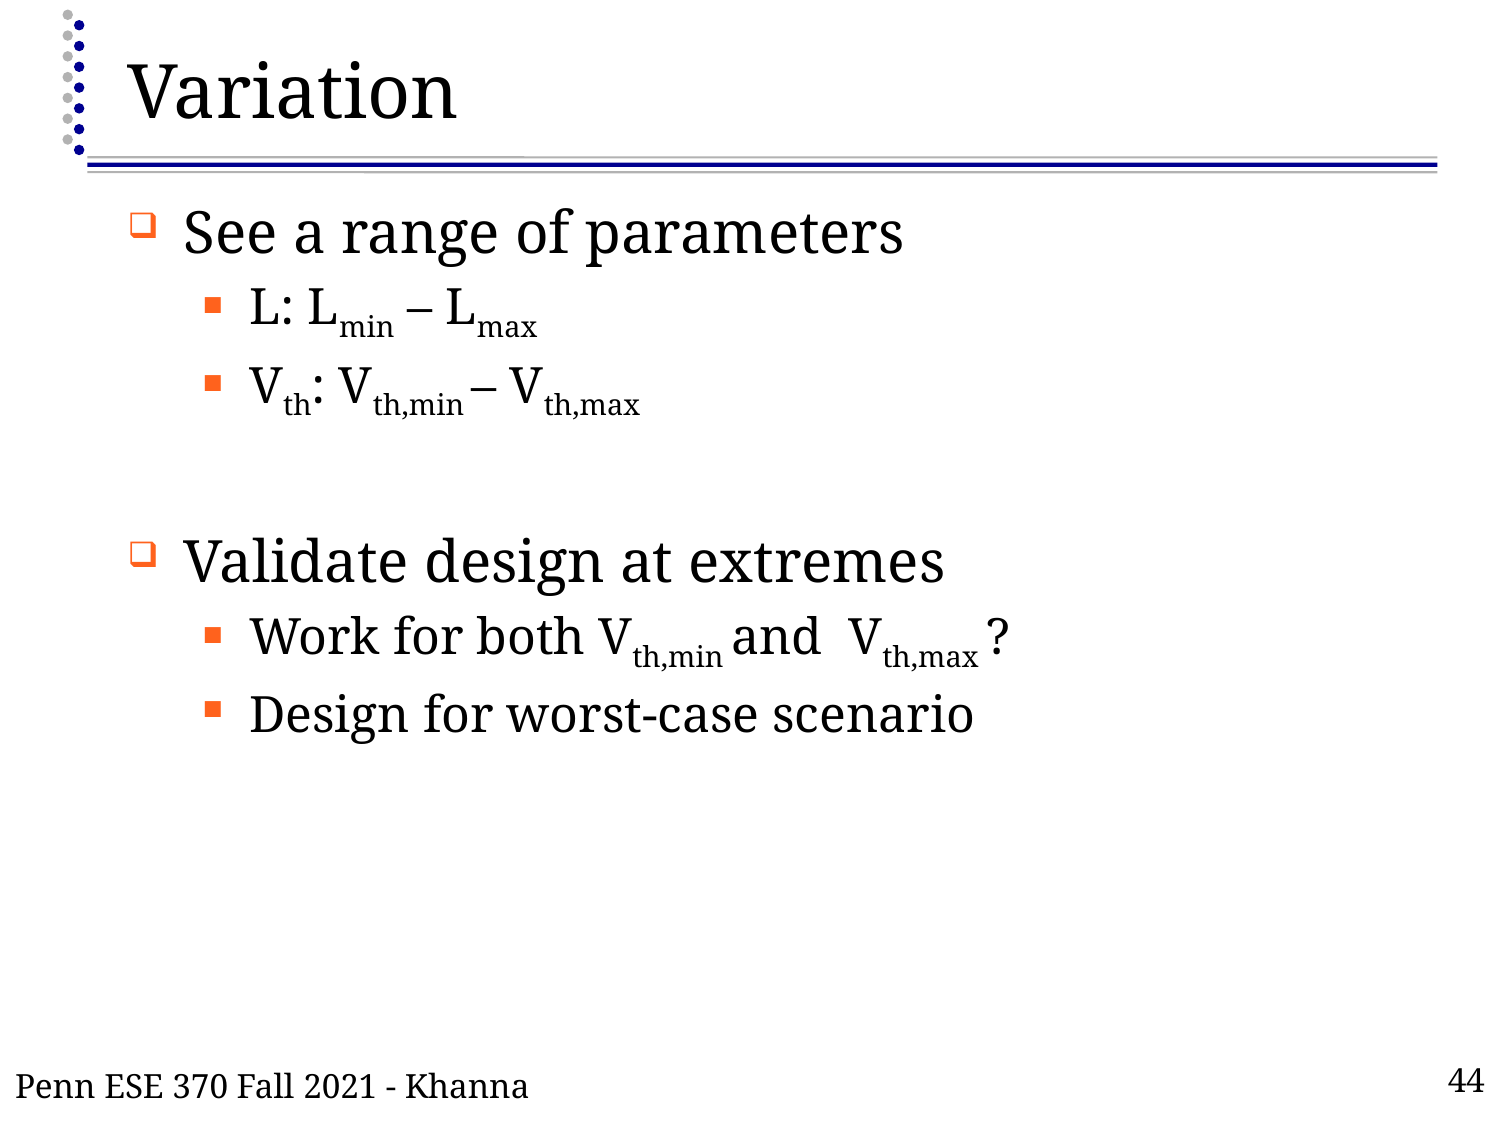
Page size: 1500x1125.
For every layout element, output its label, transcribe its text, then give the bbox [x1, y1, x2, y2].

title Variation [112, 16, 1391, 142]
list See a range of parameters L: Lmin – Lmax Vth: Vth,min – Vth,max Validate design at extremes Work for both Vth,min and Vth,max ? Design for worst-case scenario [112, 187, 1388, 1013]
slide_number 44 [1187, 1037, 1500, 1113]
footer Penn ESE 370 Fall 2021 - Khanna [0, 1037, 813, 1113]
